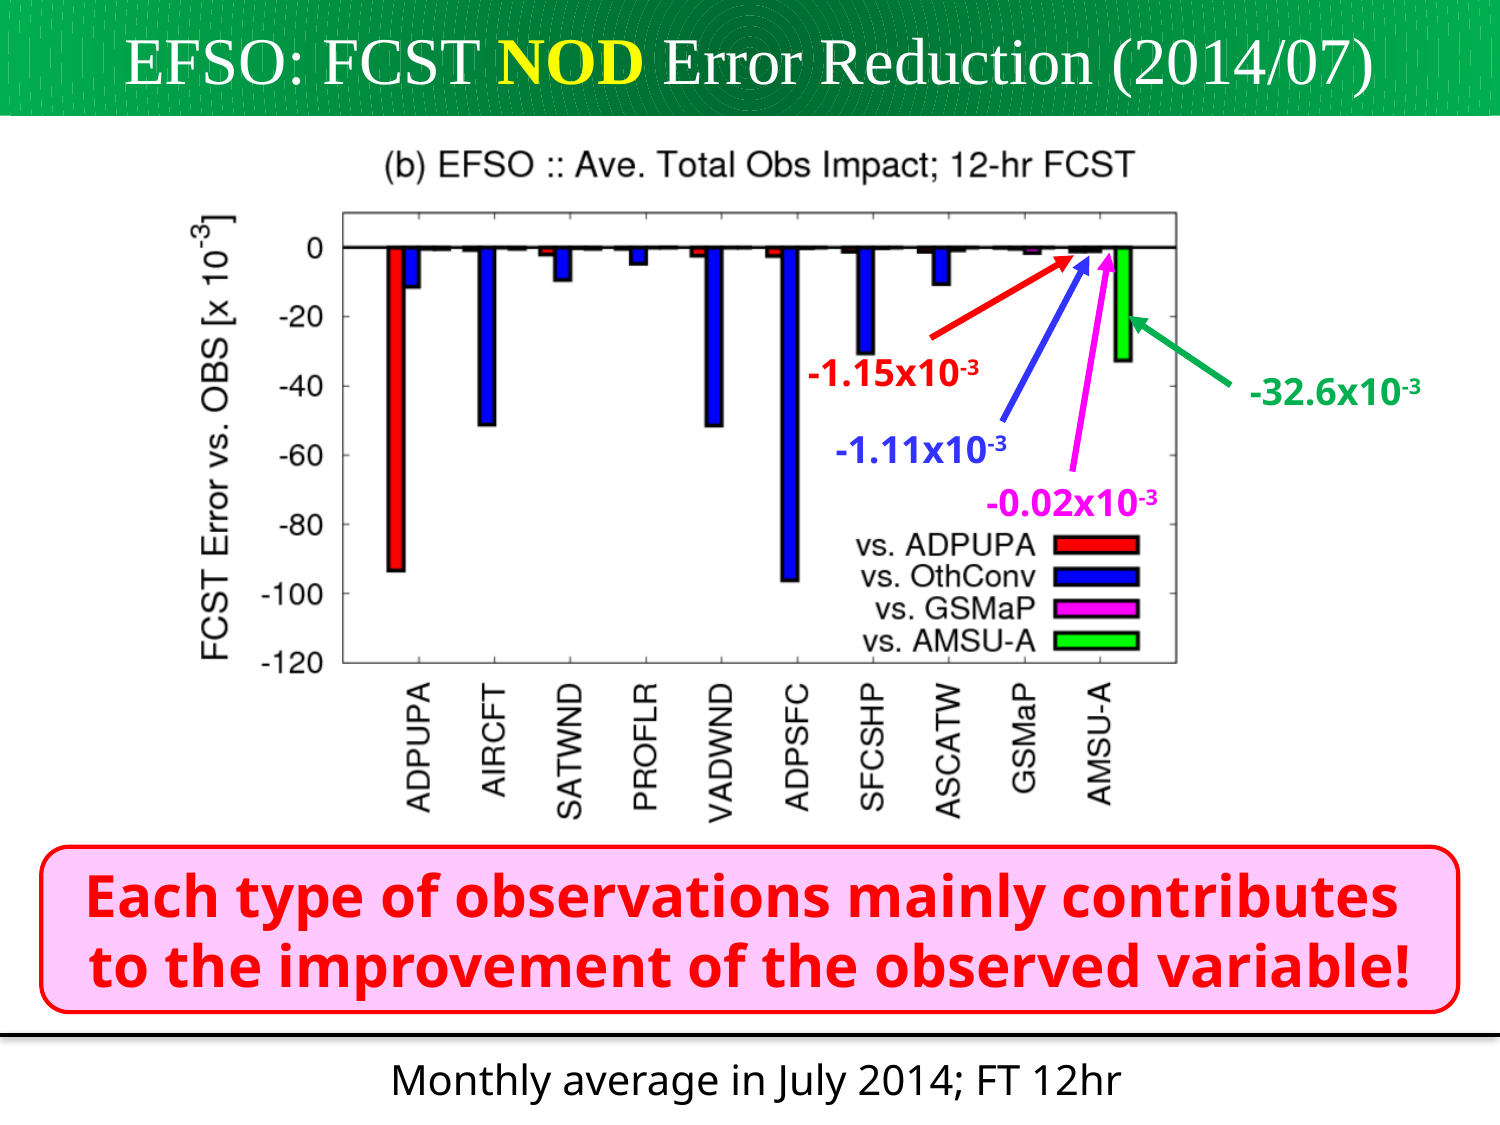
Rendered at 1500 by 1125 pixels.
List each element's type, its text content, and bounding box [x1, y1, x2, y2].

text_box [1072, 252, 1110, 472]
text_box Monthly average in July 2014; FT 12hr [375, 1046, 1138, 1112]
text_box EFSO: FCST NOD Error Reduction (2014/07) [0, 0, 1500, 116]
text_box -32.6x10-3 [1237, 360, 1437, 421]
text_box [1127, 315, 1232, 386]
text_box Each type of observations mainly contributes to the improvement of the observed variable! [39, 844, 1461, 1015]
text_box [930, 255, 999, 339]
picture [167, 128, 1231, 841]
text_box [1002, 255, 1090, 422]
